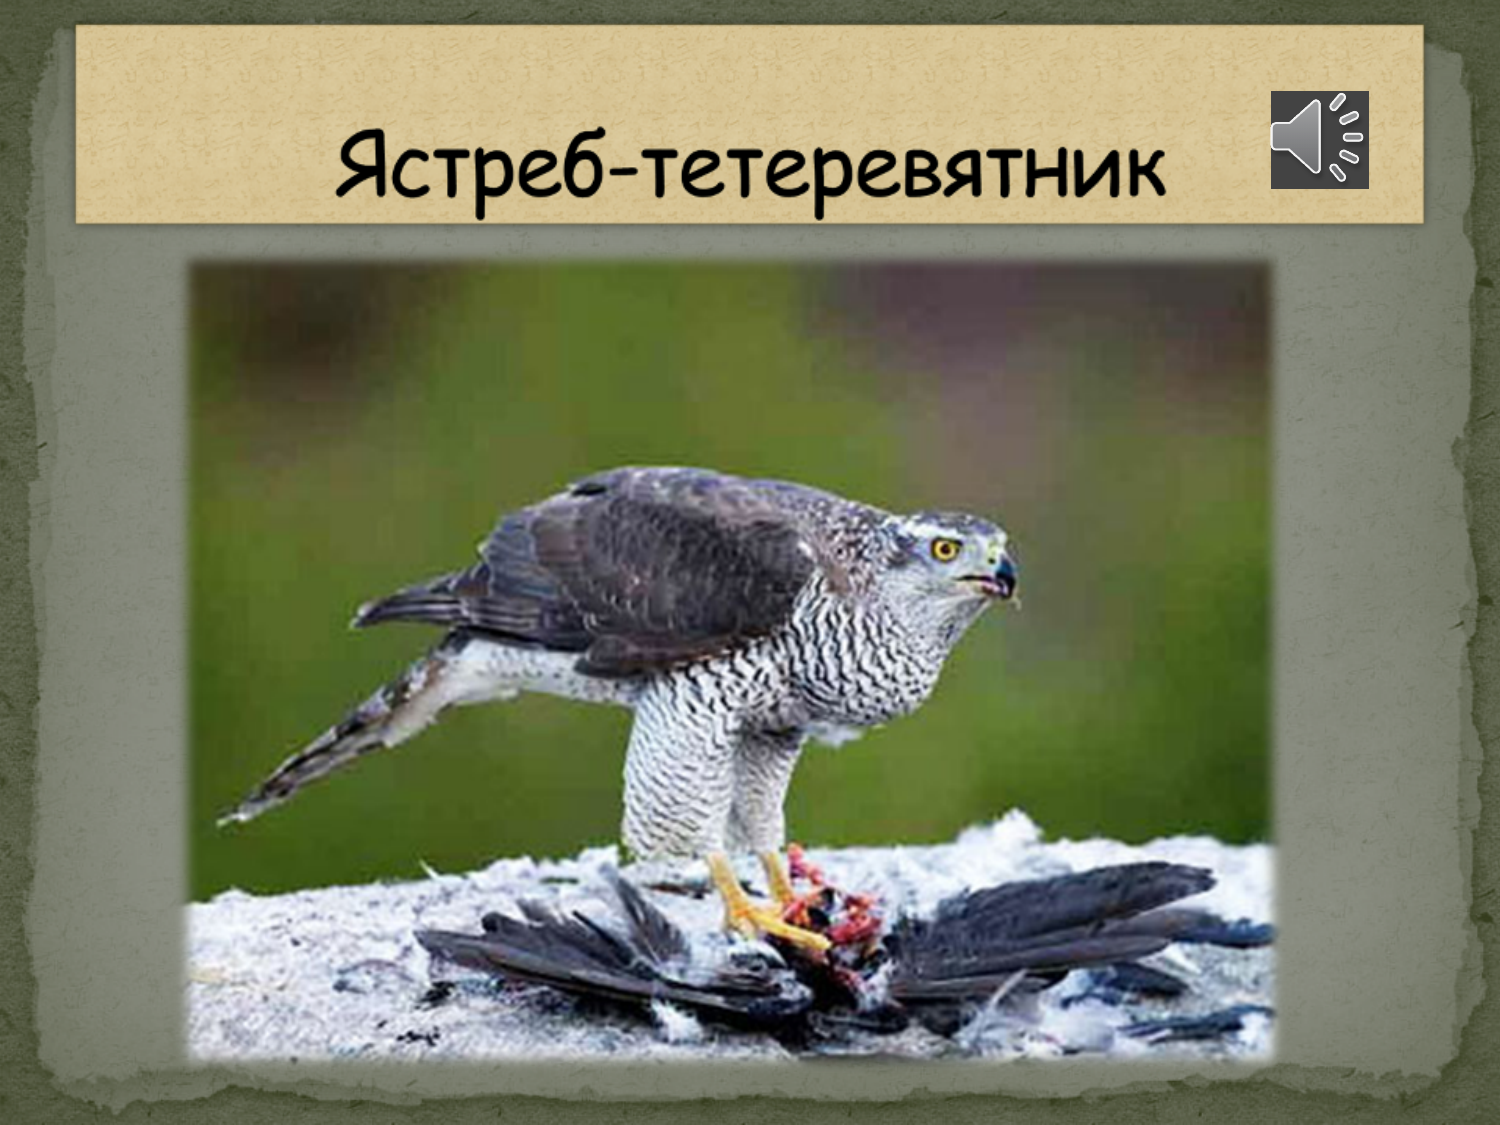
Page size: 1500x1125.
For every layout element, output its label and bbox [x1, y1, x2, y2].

title [60, 10, 1443, 241]
picture [1271, 91, 1368, 189]
list [173, 253, 1289, 1075]
